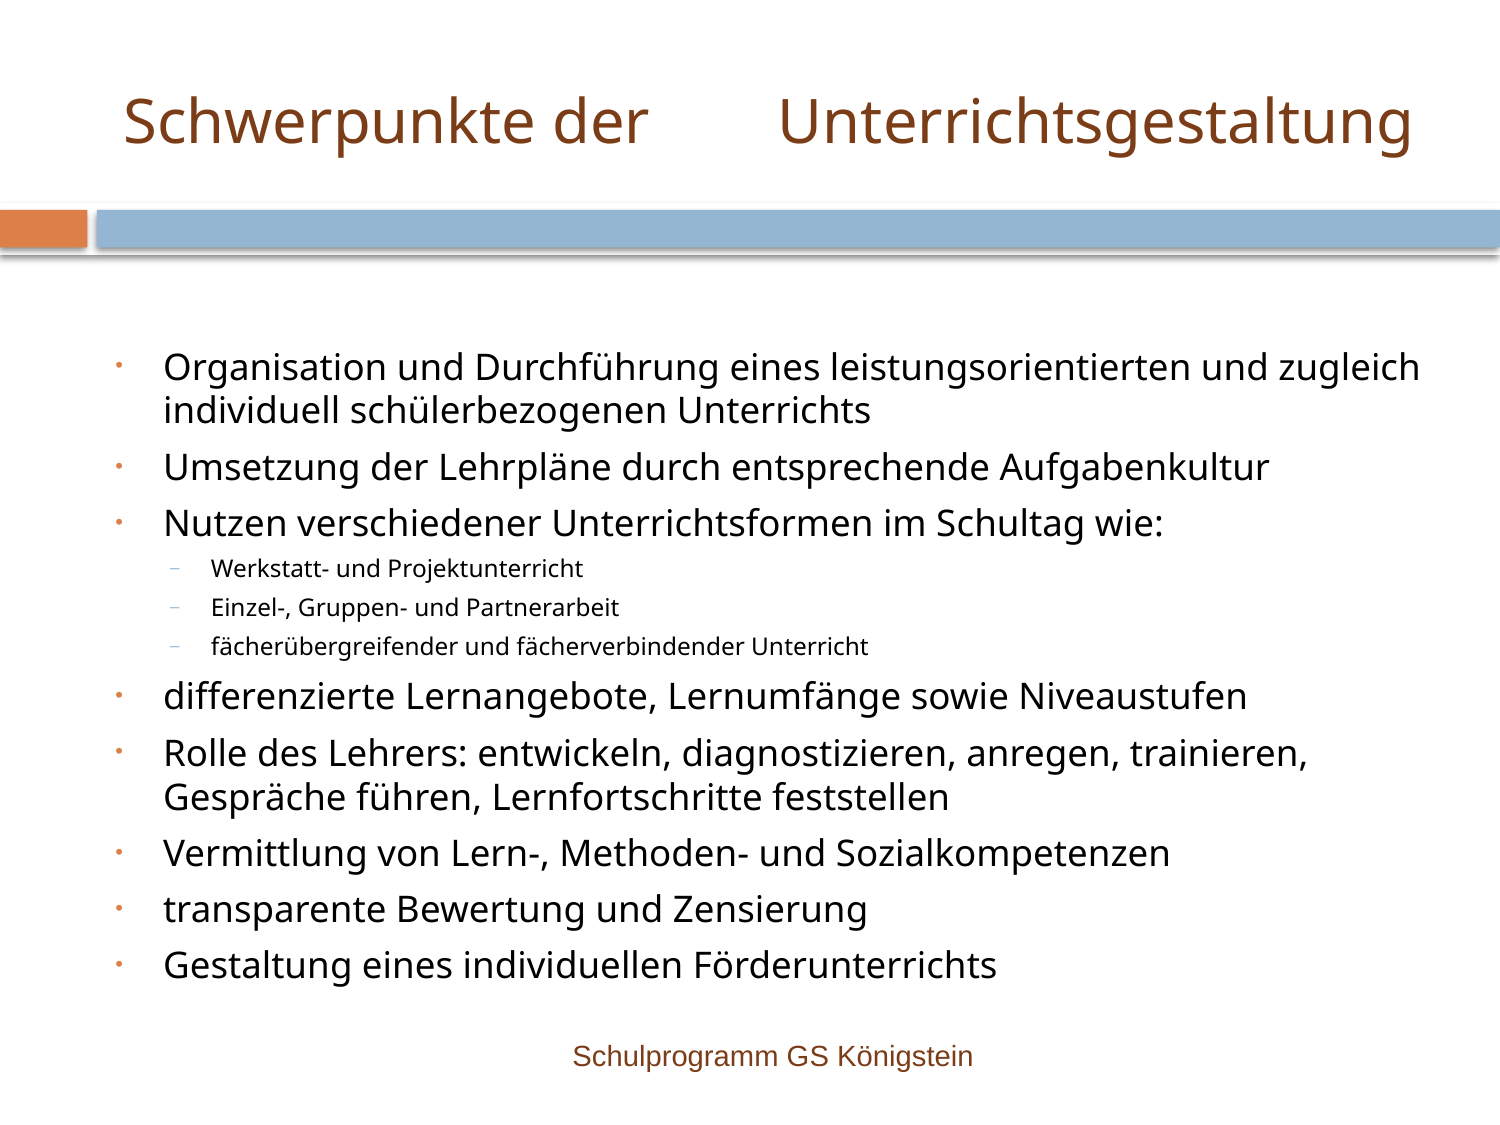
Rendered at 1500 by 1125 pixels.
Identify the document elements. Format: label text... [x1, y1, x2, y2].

title Schwerpunkte der Unterrichtsgestaltung [100, 37, 1438, 200]
list Organisation und Durchführung eines leistungsorientierten und zugleich individuell schülerbezogenen Unterrichts Umsetzung der Lehrpläne durch entsprechende Aufgabenkultur Nutzen verschiedener Unterrichtsformen im Schultag wie: Werkstatt- und Projektunterricht Einzel-, Gruppen- und Partnerarbeit fächerübergreifender und fächerverbindender Unterricht differenzierte Lernangebote, Lernumfänge sowie Niveaustufen Rolle des Lehrers: entwickeln, diagnostizieren, anregen, trainieren, Gespräche führen, Lernfortschritte feststellen Vermittlung von Lern-, Methoden- und Sozialkompetenzen transparente Bewertung und Zensierung Gestaltung eines individuellen Förderunterrichts [100, 262, 1438, 1000]
footer Schulprogramm GS Königstein [99, 1025, 990, 1085]
